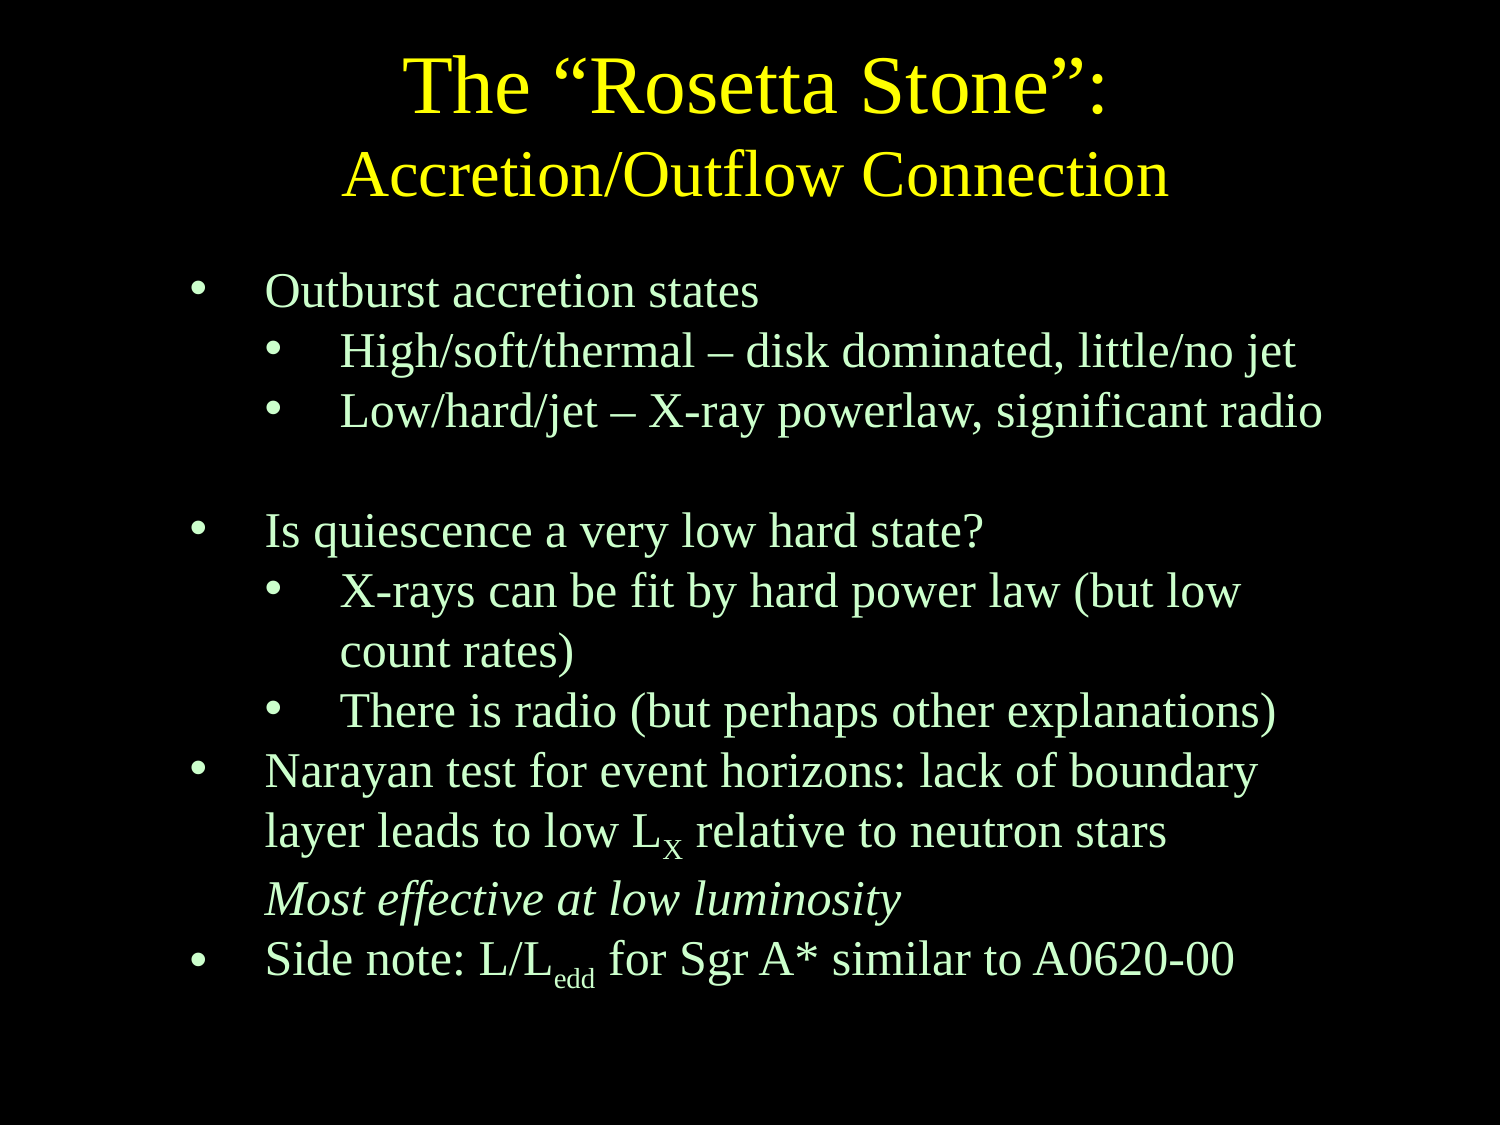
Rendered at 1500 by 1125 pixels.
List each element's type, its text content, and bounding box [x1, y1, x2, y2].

text_box Outburst accretion states High/soft/thermal – disk dominated, little/no jet Low/hard/jet – X-ray powerlaw, significant radio Is quiescence a very low hard state? X-rays can be fit by hard power law (but low count rates) There is radio (but perhaps other explanations) Narayan test for event horizons: lack of boundary layer leads to low LX relative to neutron stars Most effective at low luminosity Side note: L/Ledd for Sgr A* similar to A0620-00 [174, 249, 1363, 1062]
title The “Rosetta Stone”: Accretion/Outflow Connection [87, 0, 1425, 525]
